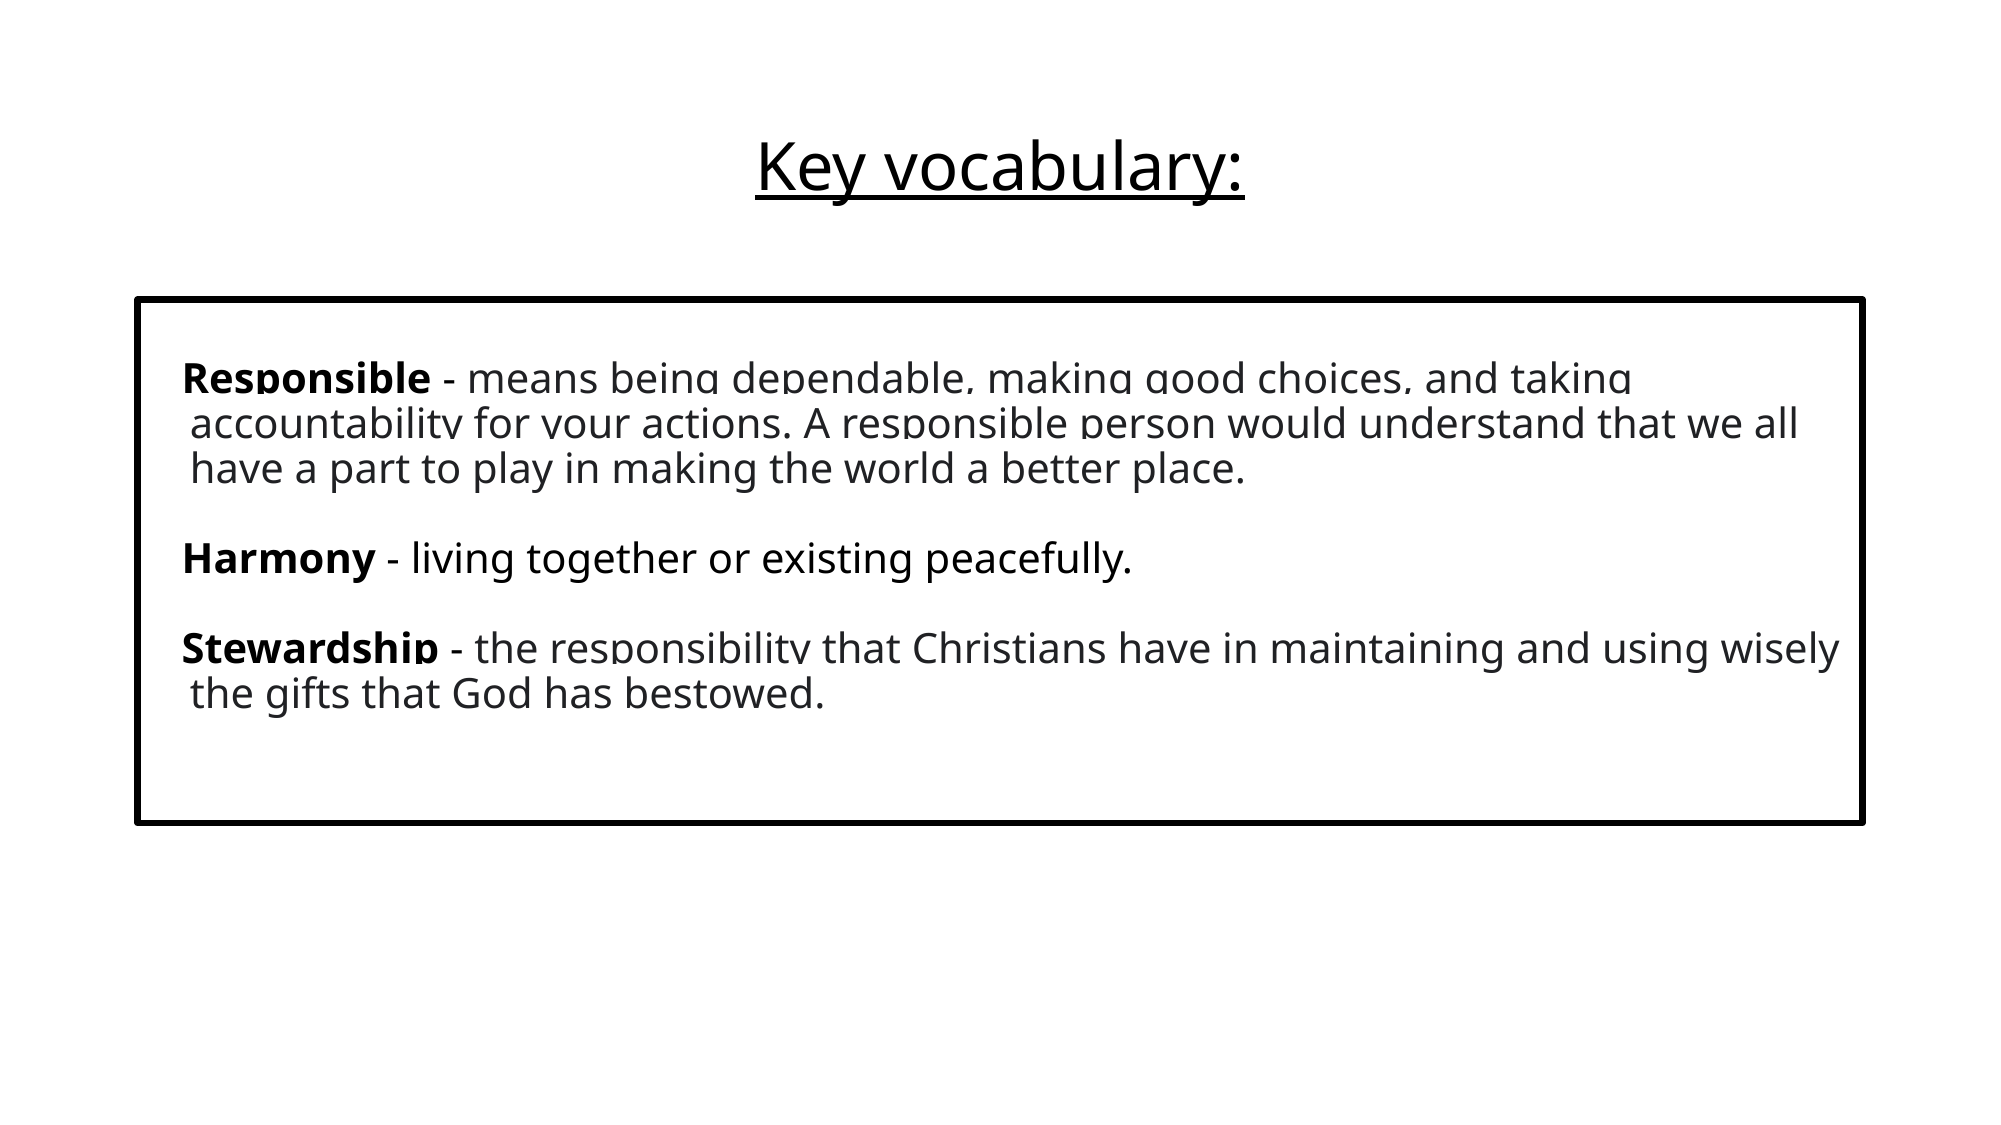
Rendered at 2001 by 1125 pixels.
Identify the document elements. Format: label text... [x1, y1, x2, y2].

list Responsible - means being dependable, making good choices, and taking accountability for your actions. A responsible person would understand that we all have a part to play in making the world a better place. Harmony - living together or existing peacefully. Stewardship - the responsibility that Christians have in maintaining and using wisely the gifts that God has bestowed. [137, 299, 1863, 824]
title Key vocabulary: [137, 59, 1863, 278]
